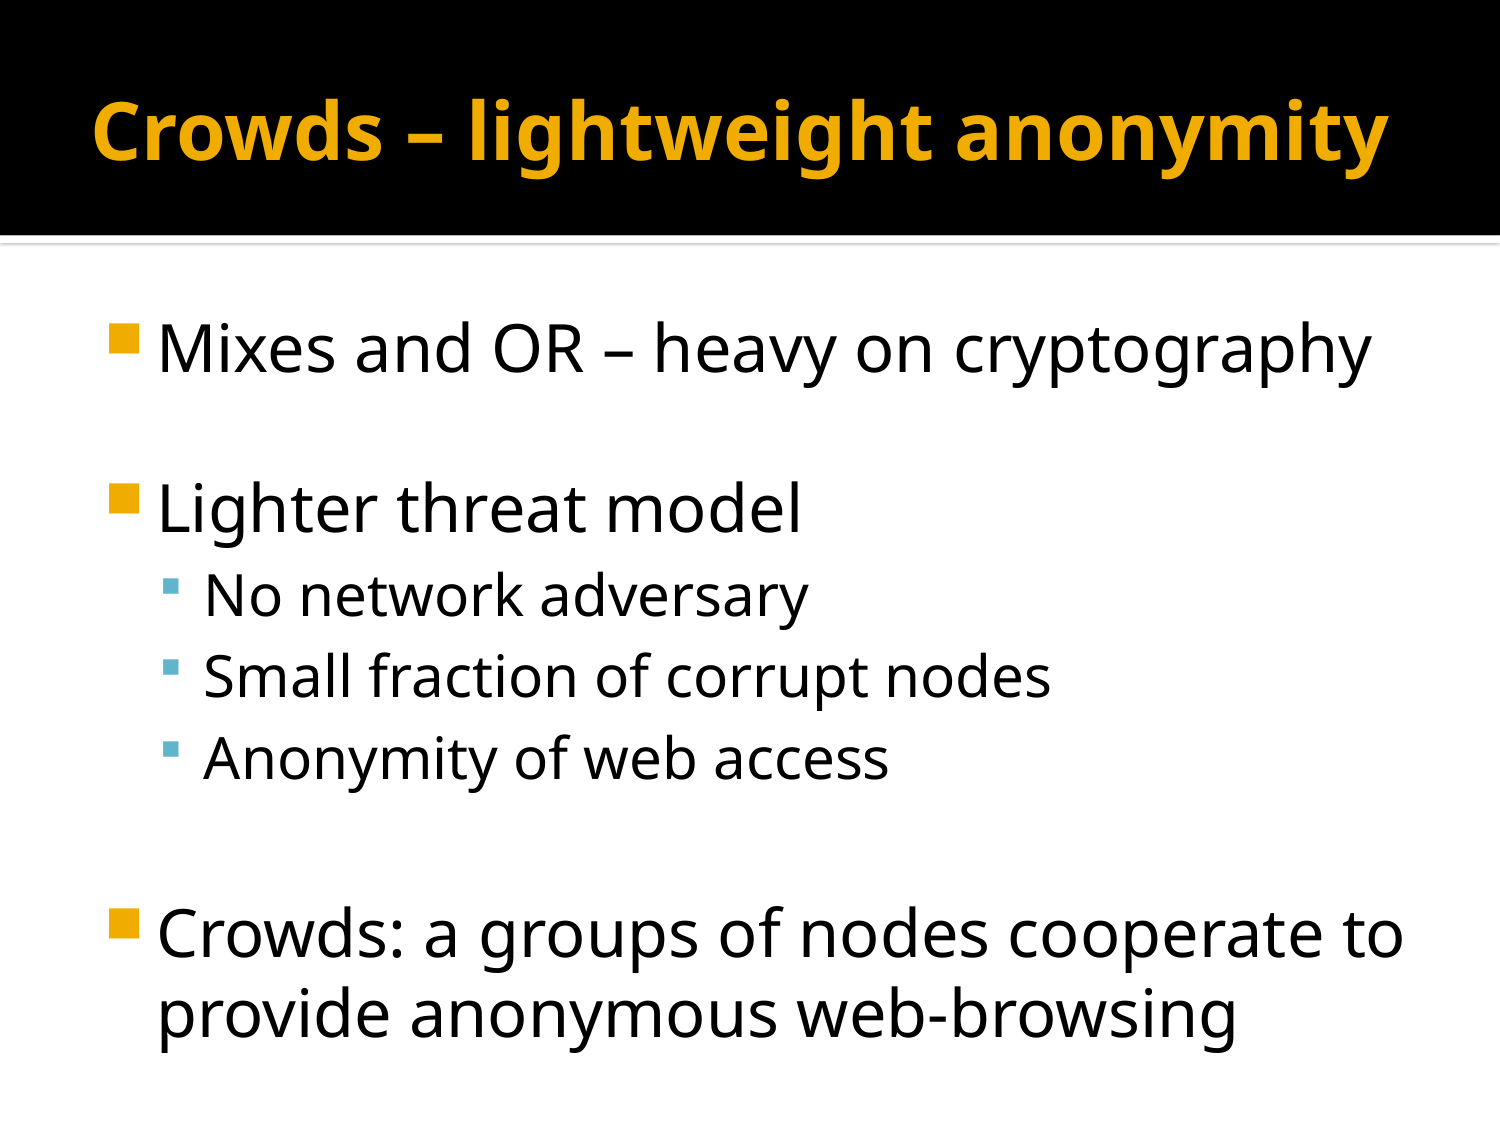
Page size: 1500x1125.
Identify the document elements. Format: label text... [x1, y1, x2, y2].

list Mixes and OR – heavy on cryptography Lighter threat model No network adversary Small fraction of corrupt nodes Anonymity of web access Crowds: a groups of nodes cooperate to provide anonymous web-browsing [75, 291, 1425, 1050]
title Crowds – lightweight anonymity [75, 25, 1425, 231]
